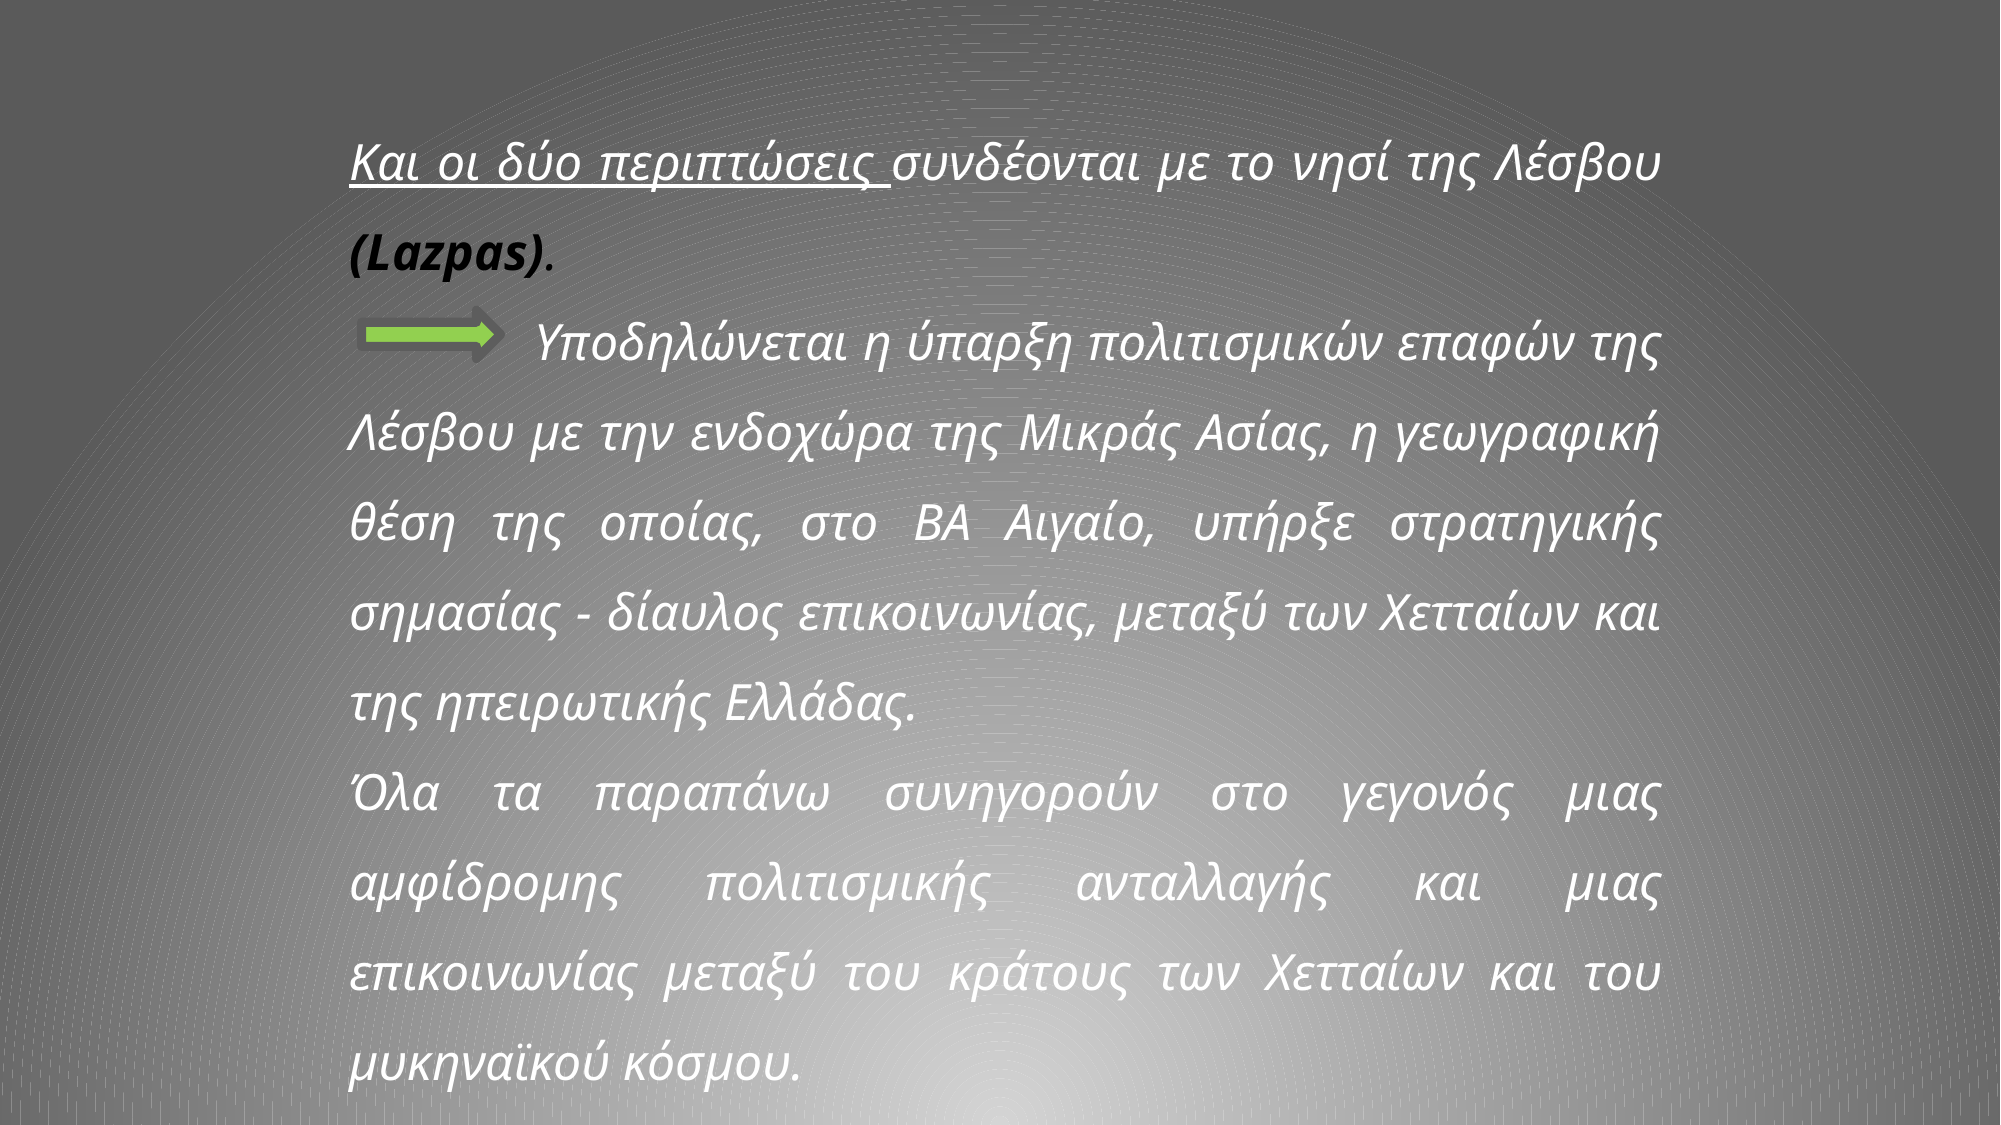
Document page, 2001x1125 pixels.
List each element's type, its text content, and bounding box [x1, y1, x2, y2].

text_box [357, 305, 506, 364]
text_box Και οι δύο περιπτώσεις συνδέονται με το νησί της Λέσβου (Lazpas). Υποδηλώνεται η ύπαρξη πολιτισμικών επαφών της Λέσβου με την ενδοχώρα της Μικράς Ασίας, η γεωγραφική θέση της οποίας, στο ΒΑ Αιγαίο, υπήρξε στρατηγικής σημασίας - δίαυλος επικοινωνίας, μεταξύ των Χετταίων και της ηπειρωτικής Ελλάδας. Όλα τα παραπάνω συνηγορούν στο γεγονός μιας αμφίδρομης πολιτισμικής ανταλλαγής και μιας επικοινωνίας μεταξύ του κράτους των Χετταίων και του μυκηναϊκού κόσμου. [334, 92, 1678, 1125]
